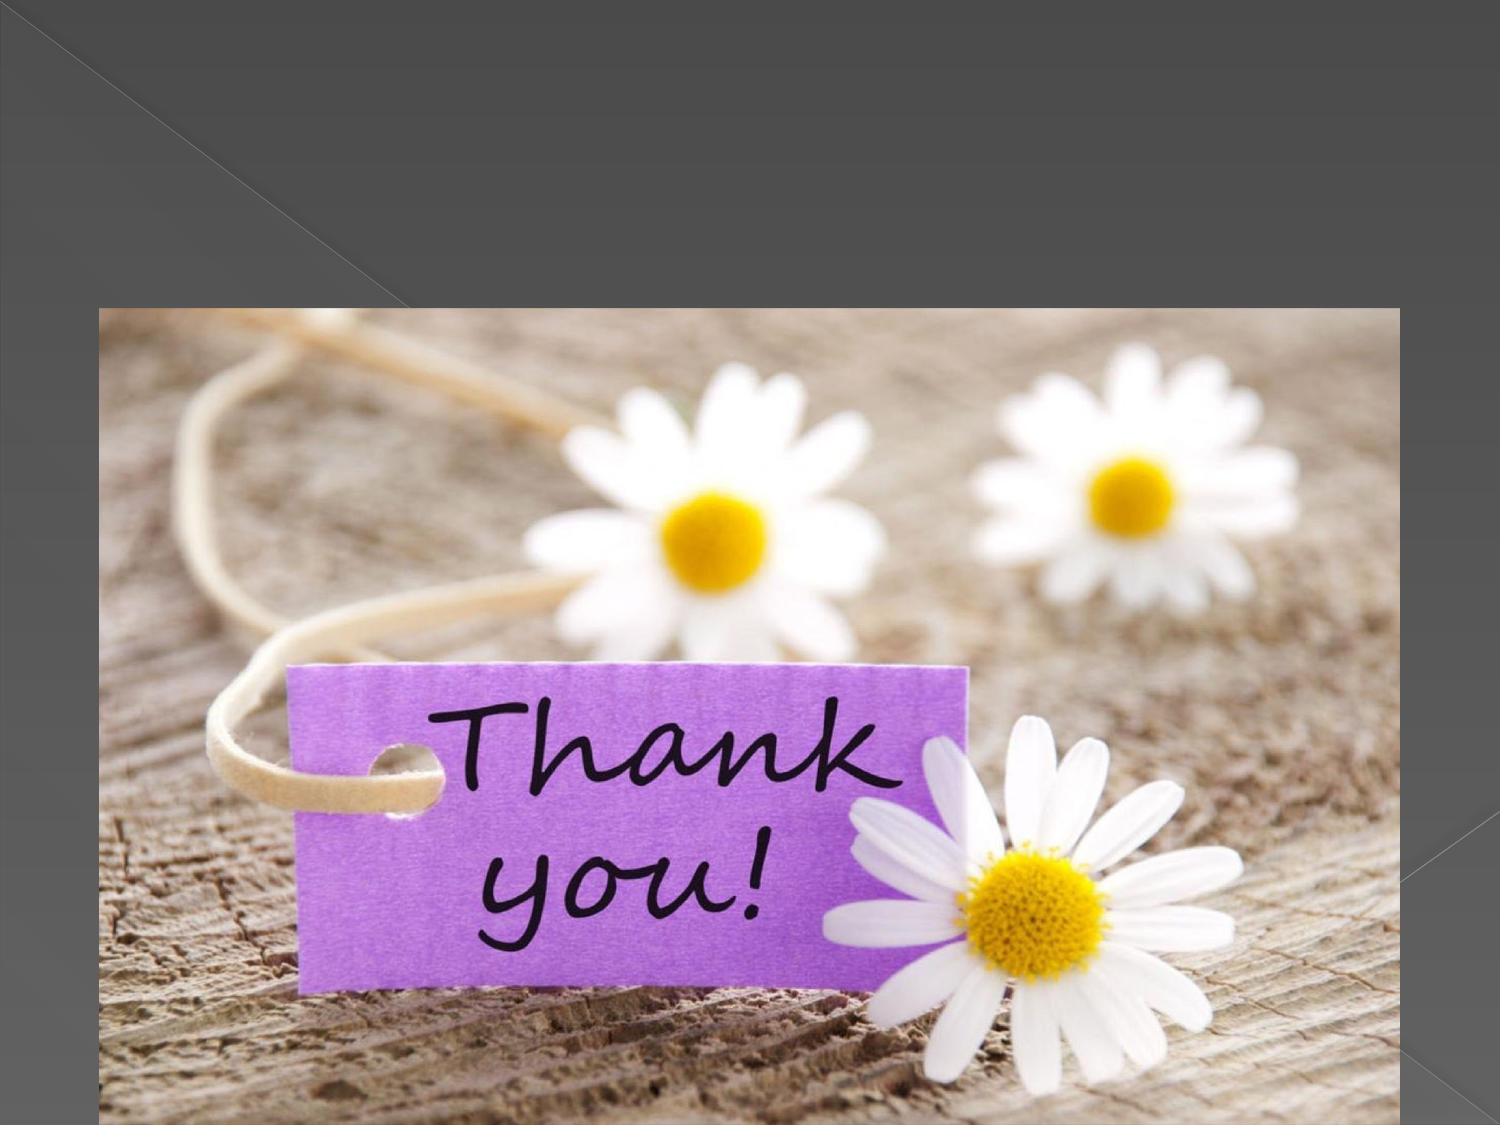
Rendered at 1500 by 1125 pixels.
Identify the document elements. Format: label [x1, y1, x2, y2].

list [99, 308, 1401, 1125]
